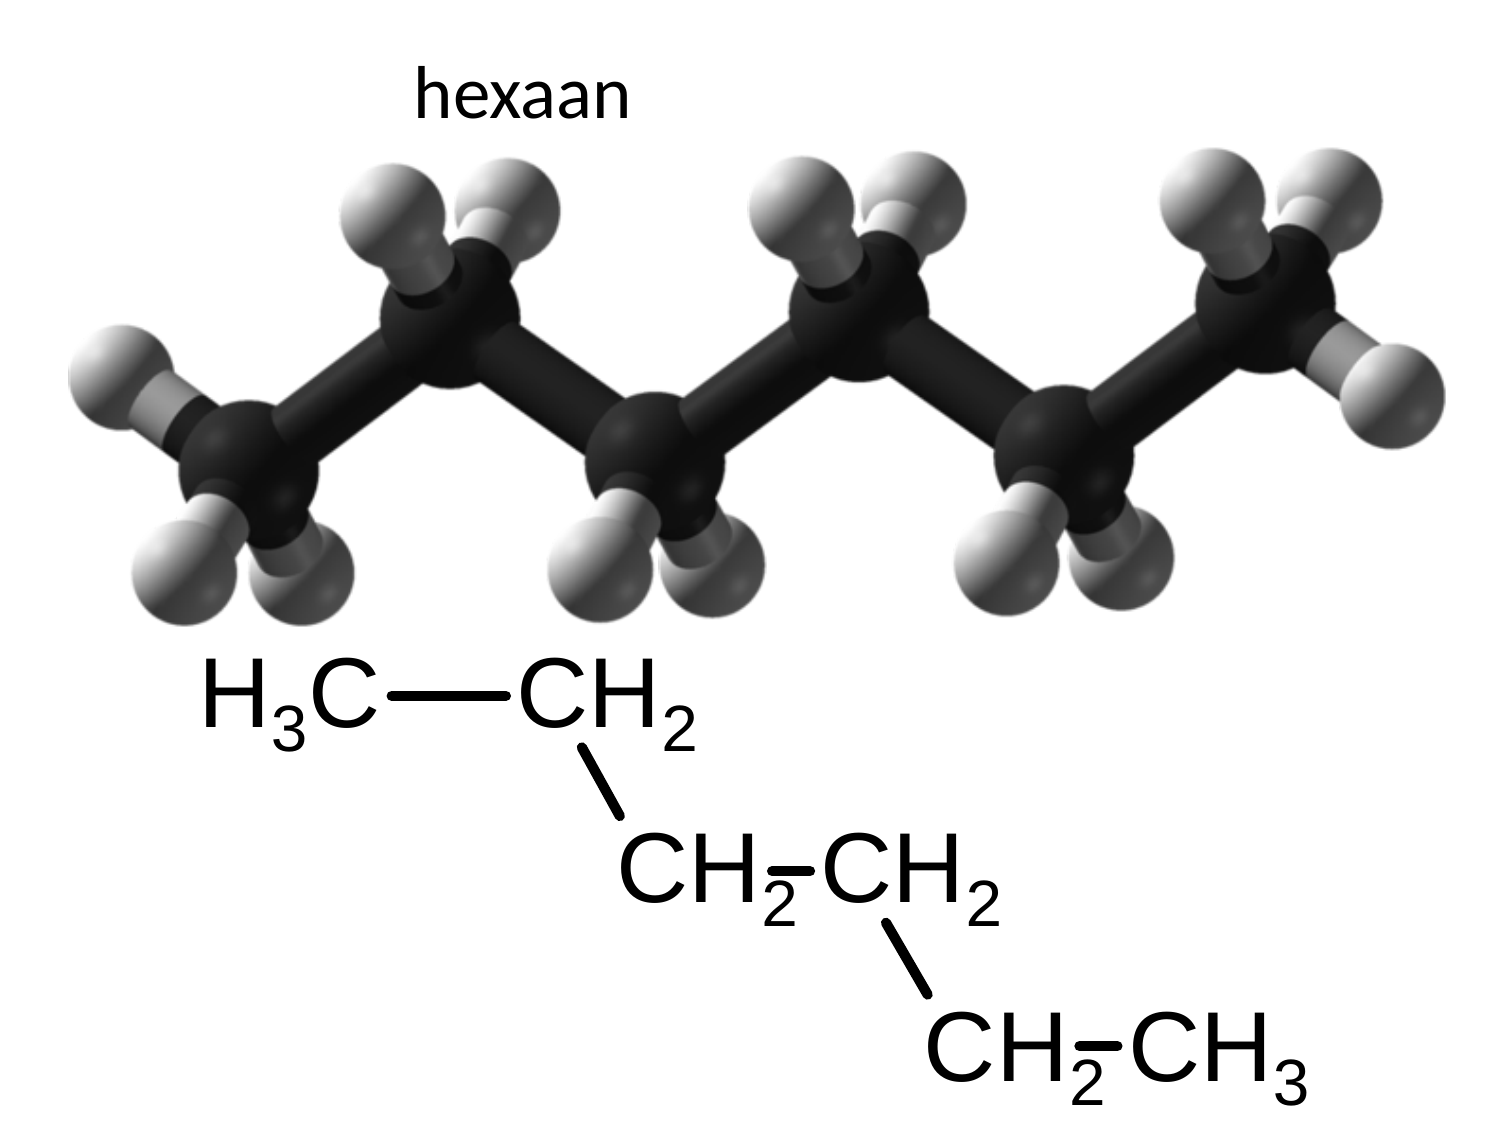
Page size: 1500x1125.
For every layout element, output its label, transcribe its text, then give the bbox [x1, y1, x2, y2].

picture [0, 138, 1500, 638]
text_box C6H14 hexaan [82, 10, 648, 138]
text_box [198, 637, 1315, 1125]
